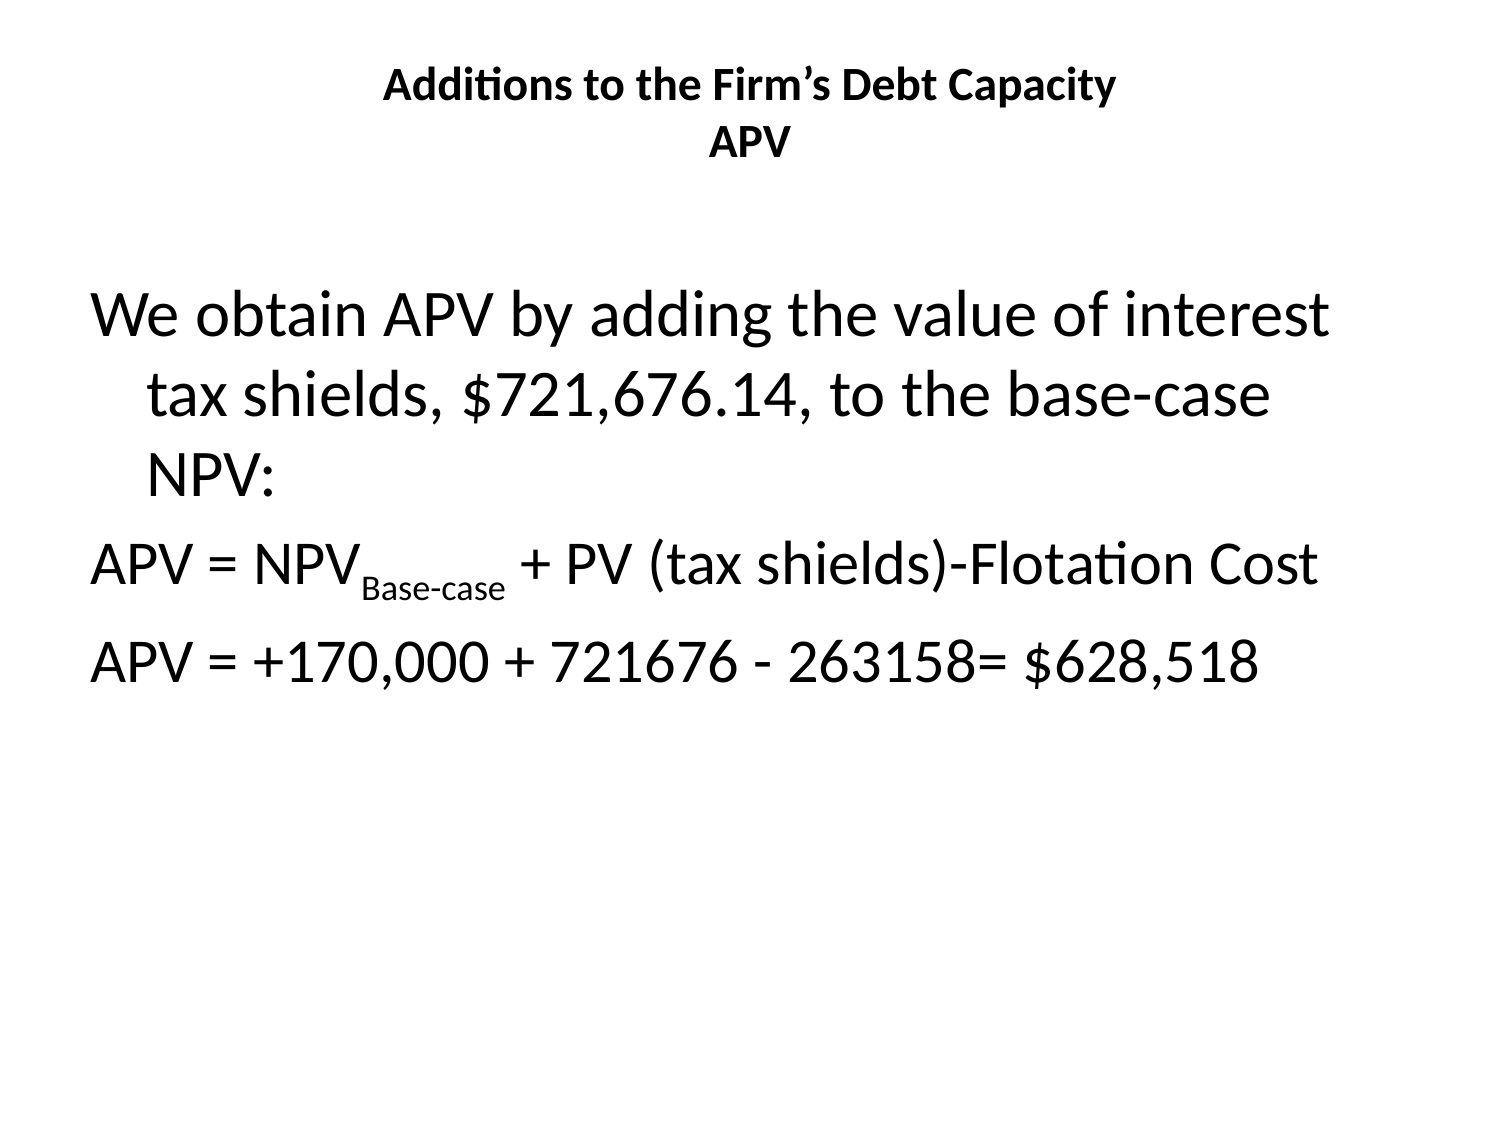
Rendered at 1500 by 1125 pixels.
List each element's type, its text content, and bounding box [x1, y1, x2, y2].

title Additions to the Firm’s Debt Capacity APV [75, 45, 1425, 233]
list We obtain APV by adding the value of interest tax shields, $721,676.14, to the base-case NPV: APV = NPVBase-case + PV (tax shields)-Flotation Cost APV = +170,000 + 721676 - 263158= $628,518 [75, 262, 1425, 1005]
